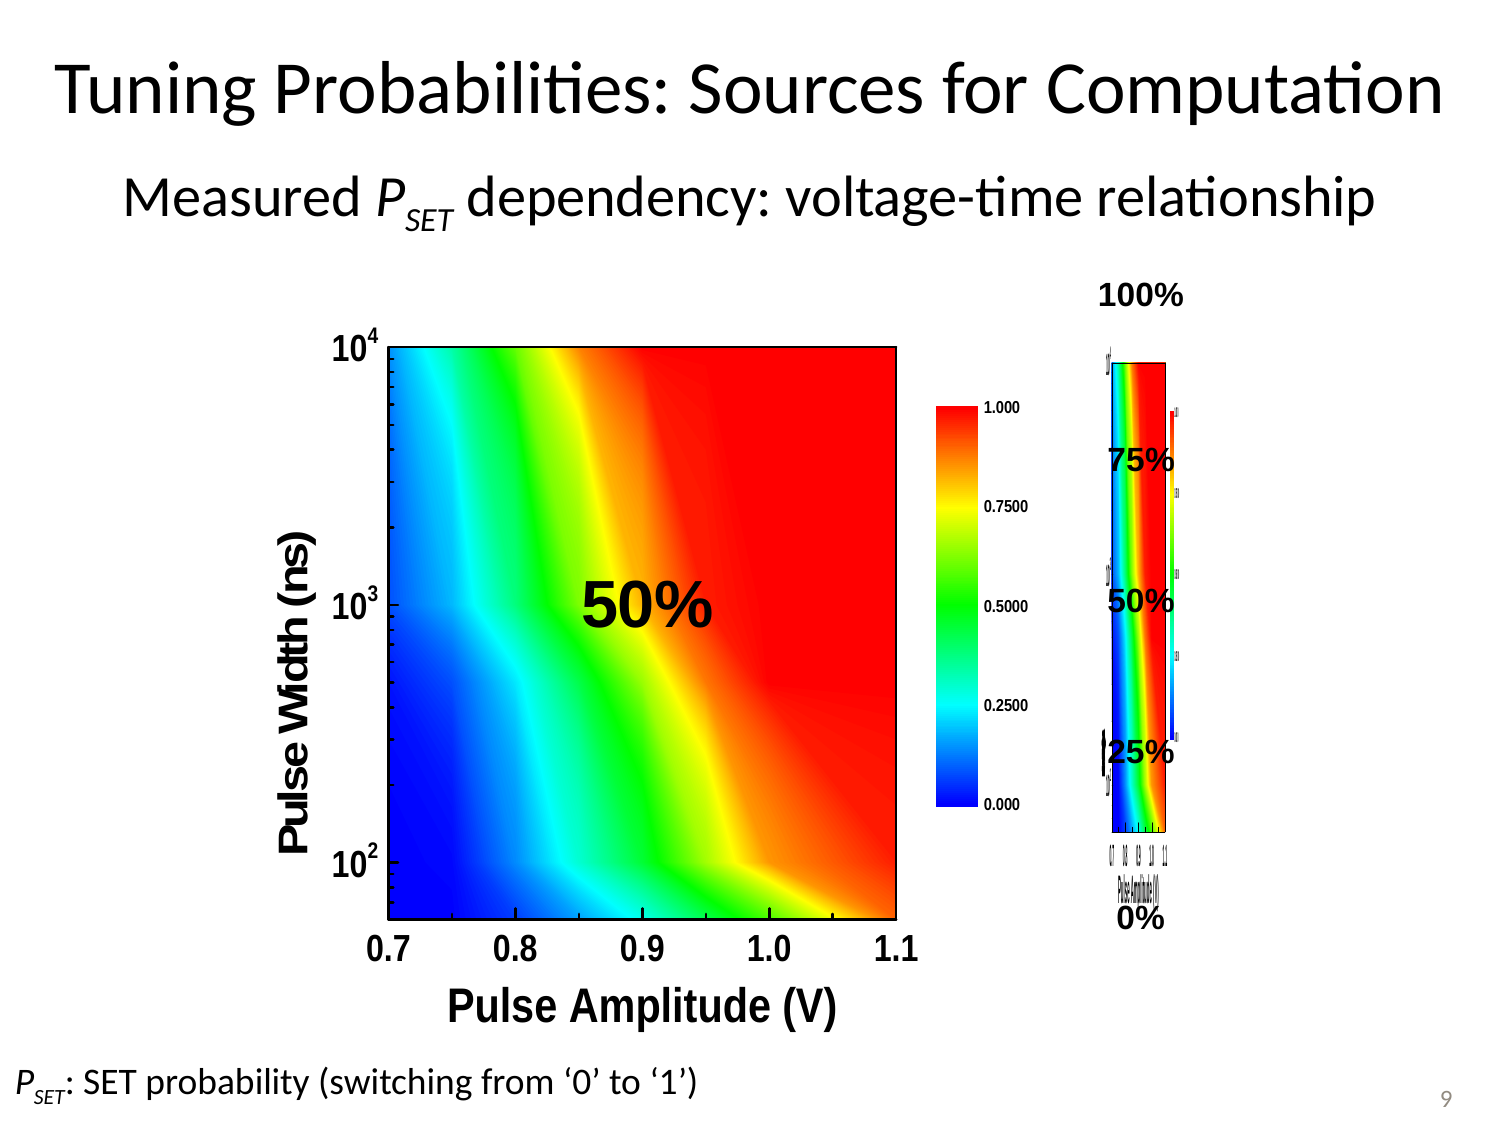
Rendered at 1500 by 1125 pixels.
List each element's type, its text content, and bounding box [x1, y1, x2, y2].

title Tuning Probabilities: Sources for Computation [0, 31, 1500, 138]
text_box Measured PSET dependency: voltage-time relationship [61, 150, 1439, 246]
text_box PSET: SET probability (switching from ‘0’ to ‘1’) [0, 1049, 734, 1116]
picture [249, 248, 1207, 1045]
